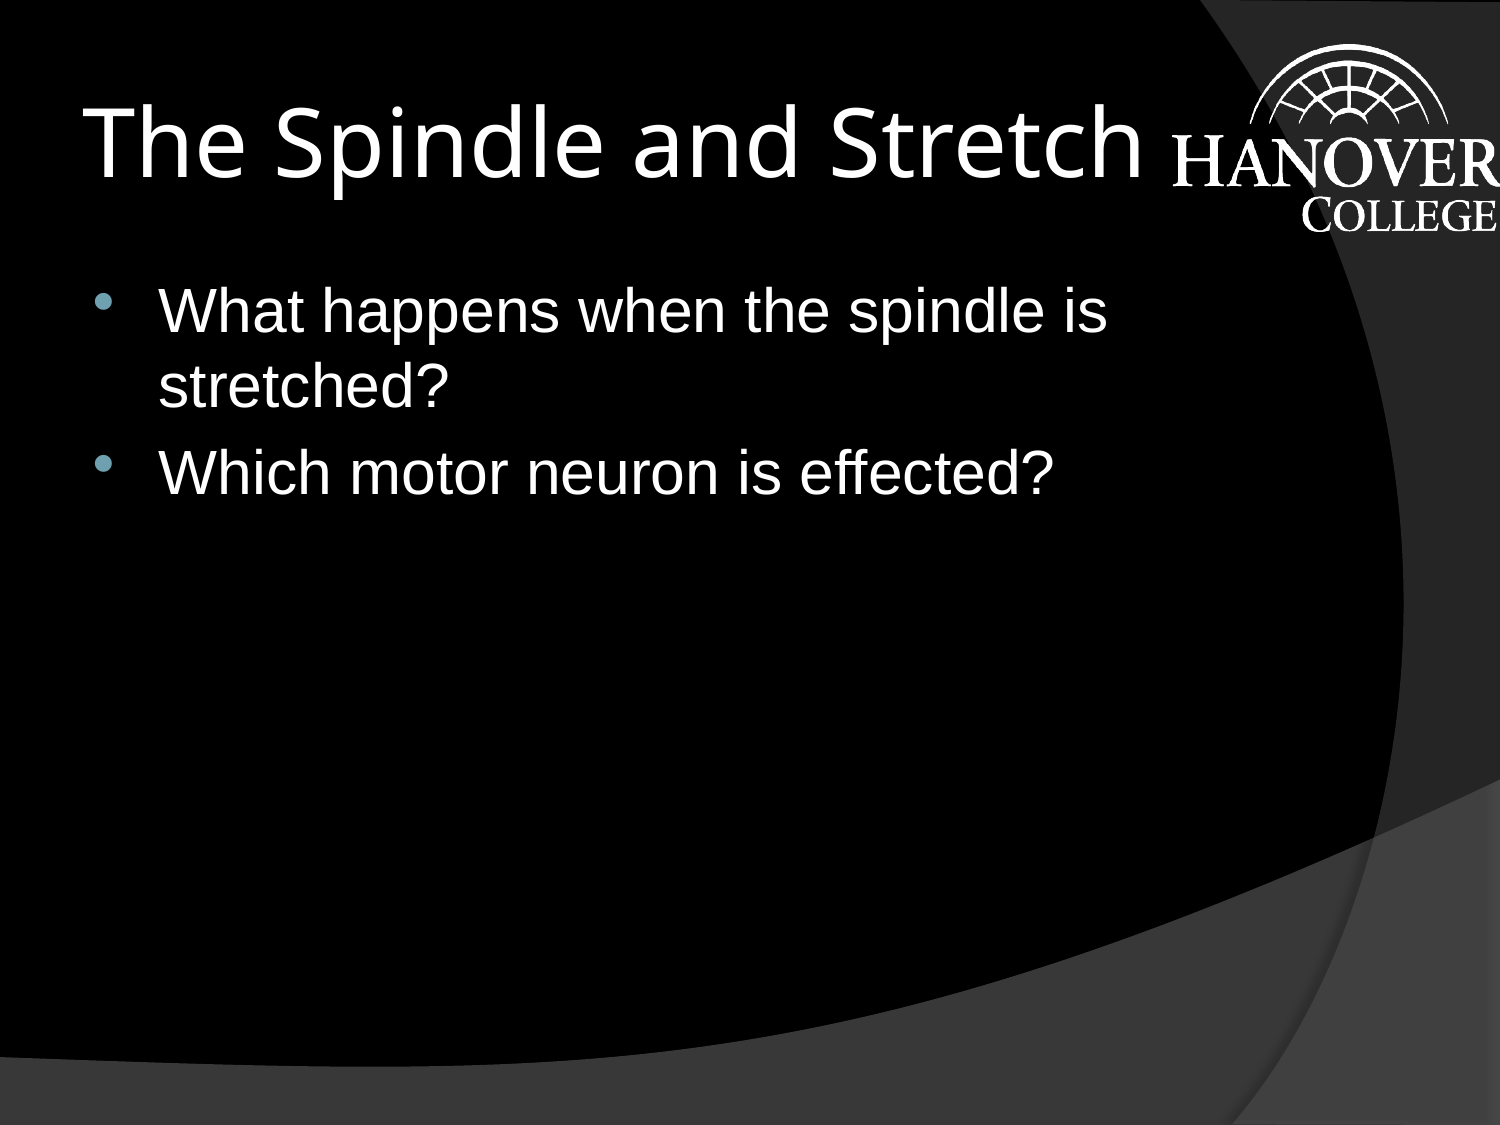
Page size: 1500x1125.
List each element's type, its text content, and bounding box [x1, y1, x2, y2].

title The Spindle and Stretch [75, 45, 1173, 233]
picture [1172, 44, 1500, 232]
list What happens when the spindle is stretched? Which motor neuron is effected? [75, 262, 1300, 1005]
